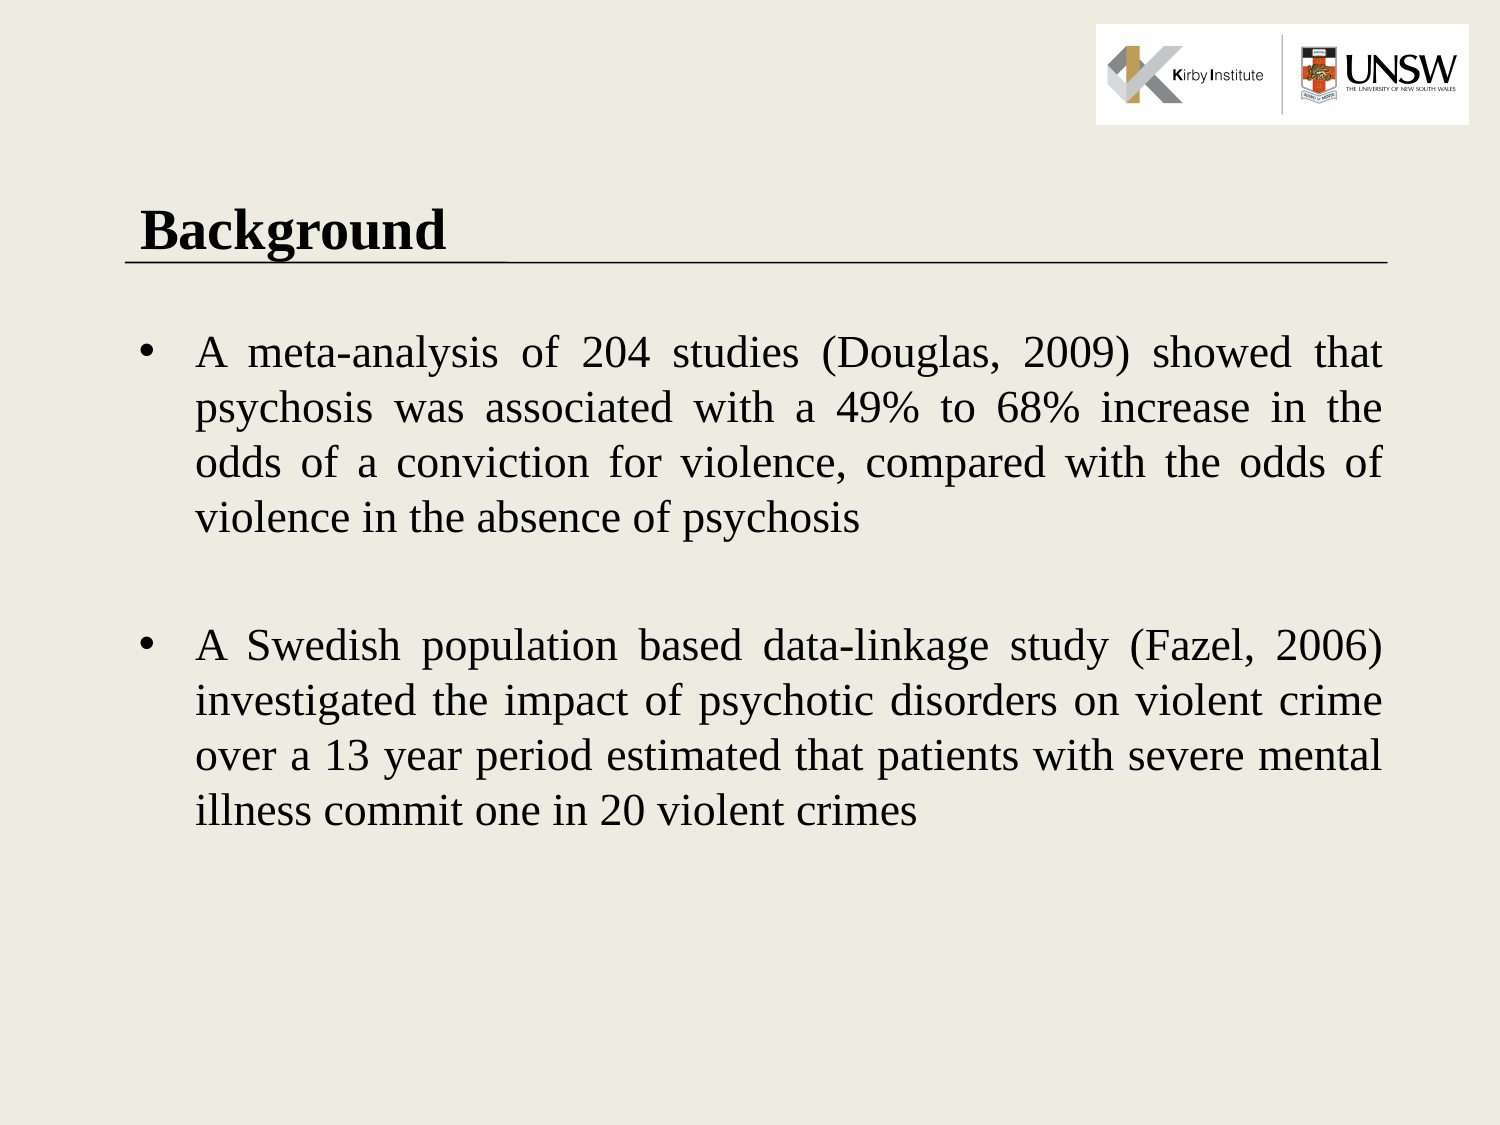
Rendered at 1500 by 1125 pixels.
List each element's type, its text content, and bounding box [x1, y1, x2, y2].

list A meta-analysis of 204 studies (Douglas, 2009) showed that psychosis was associated with a 49% to 68% increase in the odds of a conviction for violence, compared with the odds of violence in the absence of psychosis A Swedish population based data-linkage study (Fazel, 2006) investigated the impact of psychotic disorders on violent crime over a 13 year period estimated that patients with severe mental illness commit one in 20 violent crimes [123, 314, 1399, 963]
title Background [125, 176, 1400, 277]
picture [1096, 24, 1469, 125]
